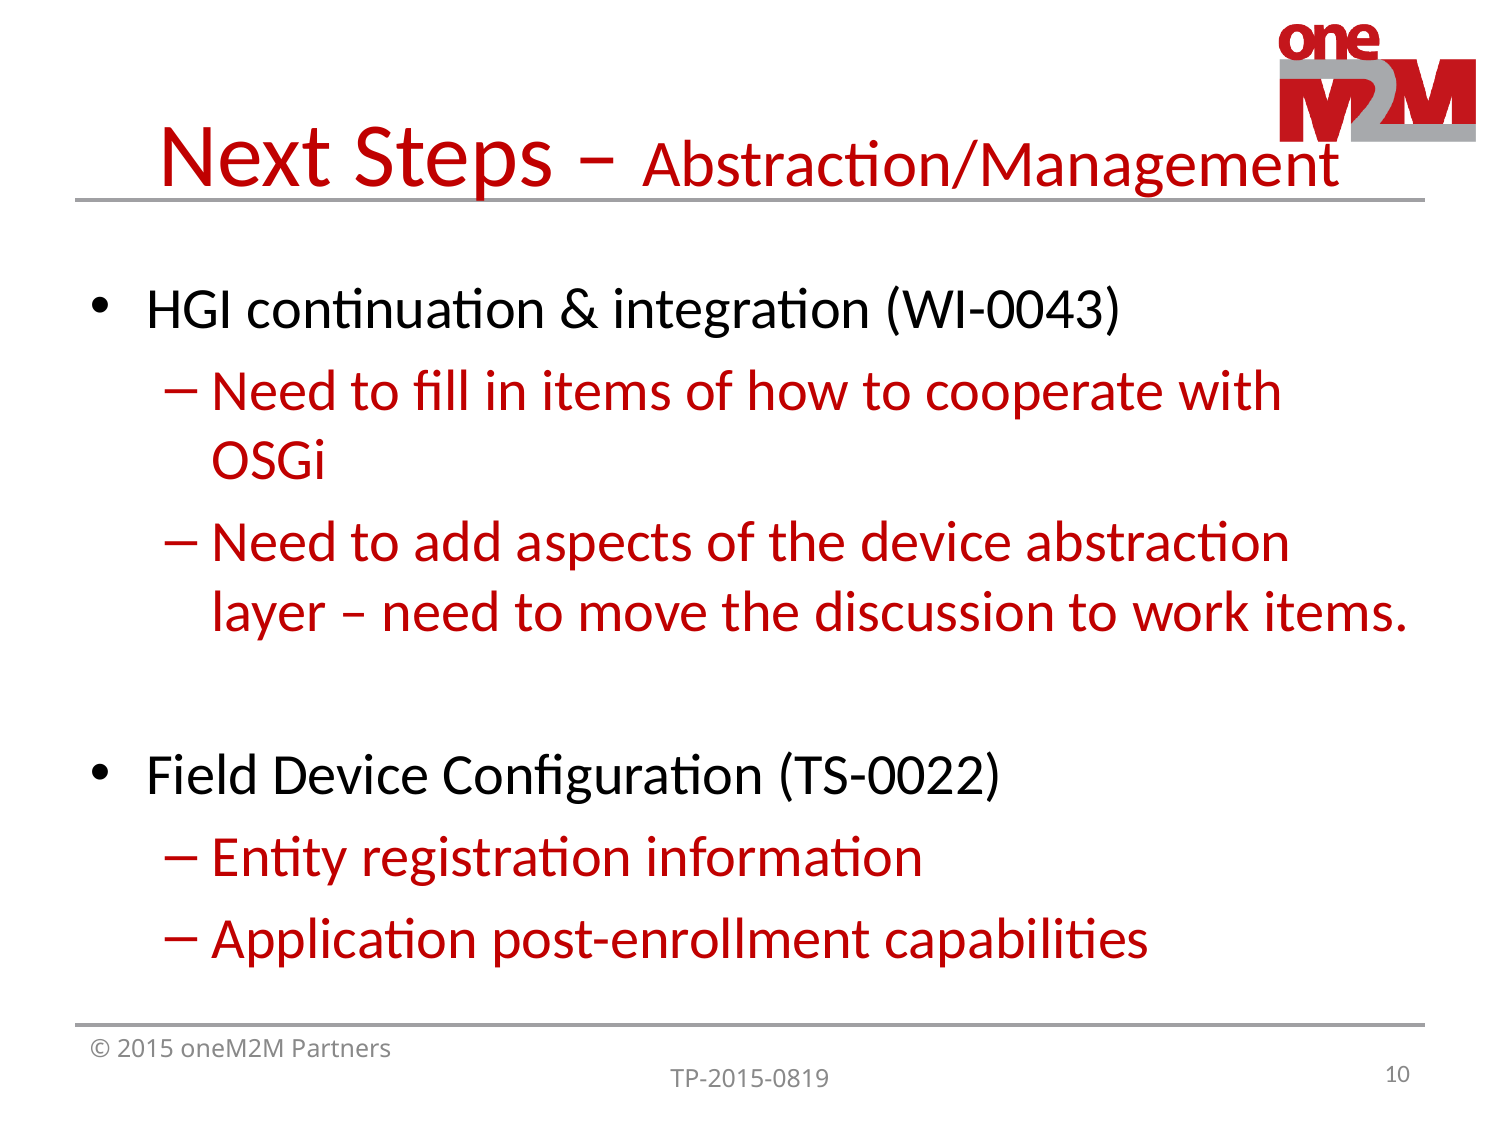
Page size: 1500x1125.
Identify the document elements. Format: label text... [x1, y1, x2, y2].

slide_number 10 [1074, 1042, 1425, 1103]
picture [1254, 0, 1500, 168]
title Next Steps – Abstraction/Management [75, 87, 1425, 262]
list HGI continuation & integration (WI-0043) Need to fill in items of how to cooperate with OSGi Need to add aspects of the device abstraction layer – need to move the discussion to work items. Field Device Configuration (TS-0022) Entity registration information Application post-enrollment capabilities [75, 262, 1425, 1005]
